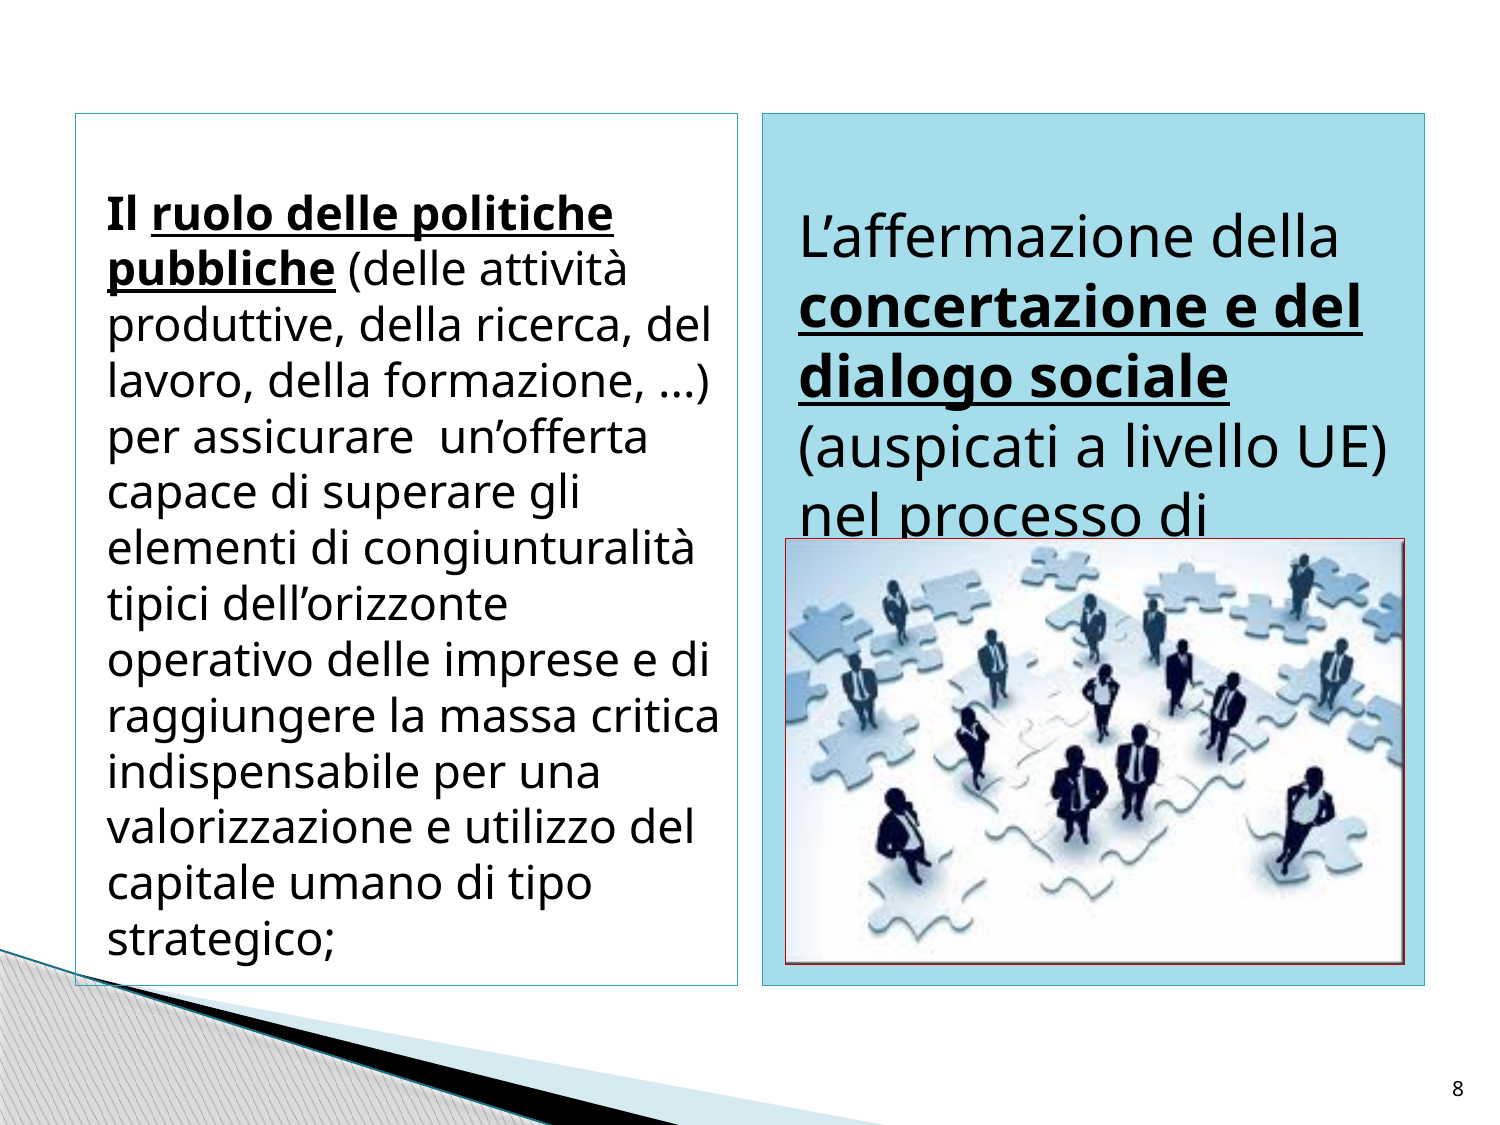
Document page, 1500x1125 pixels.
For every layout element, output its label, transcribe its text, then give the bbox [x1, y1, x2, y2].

slide_number 8 [1418, 1051, 1479, 1112]
list Il ruolo delle politiche pubbliche (delle attività produttive, della ricerca, del lavoro, della formazione, ...) per assicurare un’offerta capace di superare gli elementi di congiunturalità tipici dell’orizzonte operativo delle imprese e di raggiungere la massa critica indispensabile per una valorizzazione e utilizzo del capitale umano di tipo strategico; [75, 113, 738, 986]
picture [785, 538, 1406, 965]
list L’affermazione della concertazione e del dialogo sociale (auspicati a livello UE) nel processo di definizione delle priorità e di allocazione delle risorse; [762, 113, 1425, 986]
